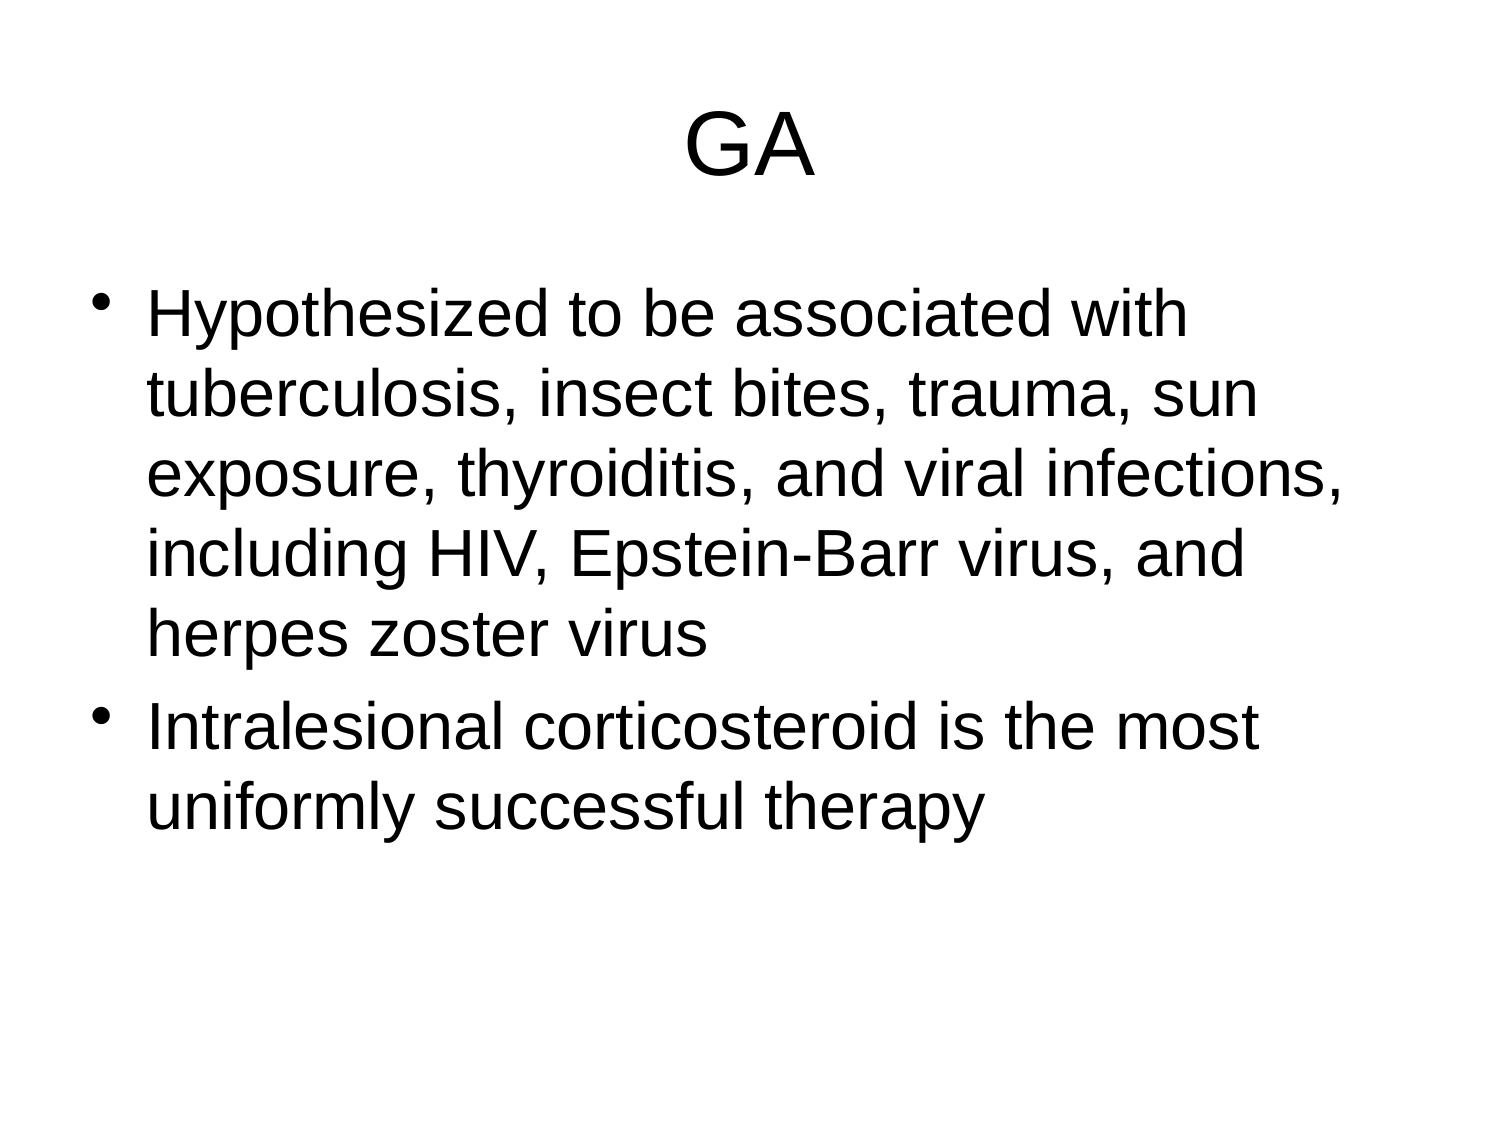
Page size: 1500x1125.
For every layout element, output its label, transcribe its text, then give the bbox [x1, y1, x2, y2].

list Hypothesized to be associated with tuberculosis, insect bites, trauma, sun exposure, thyroiditis, and viral infections, including HIV, Epstein-Barr virus, and herpes zoster virus Intralesional corticosteroid is the most uniformly successful therapy [75, 262, 1425, 1005]
title GA [75, 45, 1425, 233]
